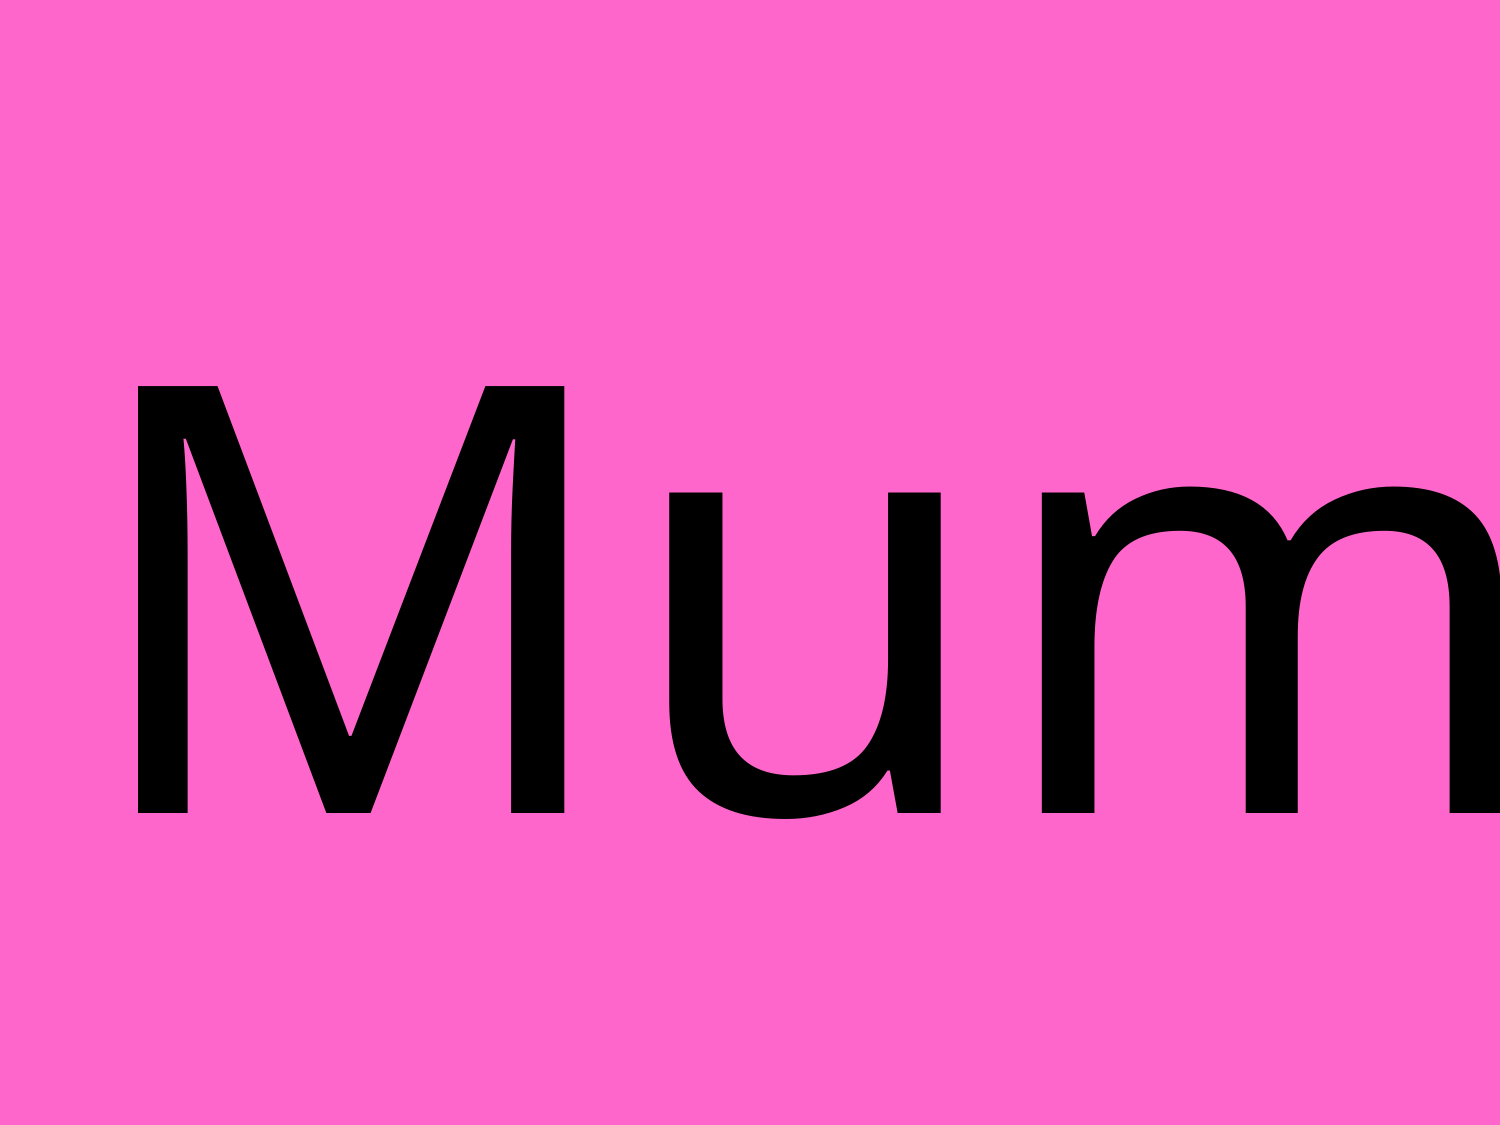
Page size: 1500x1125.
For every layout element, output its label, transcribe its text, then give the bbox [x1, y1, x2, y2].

list Mum [64, 208, 1500, 951]
